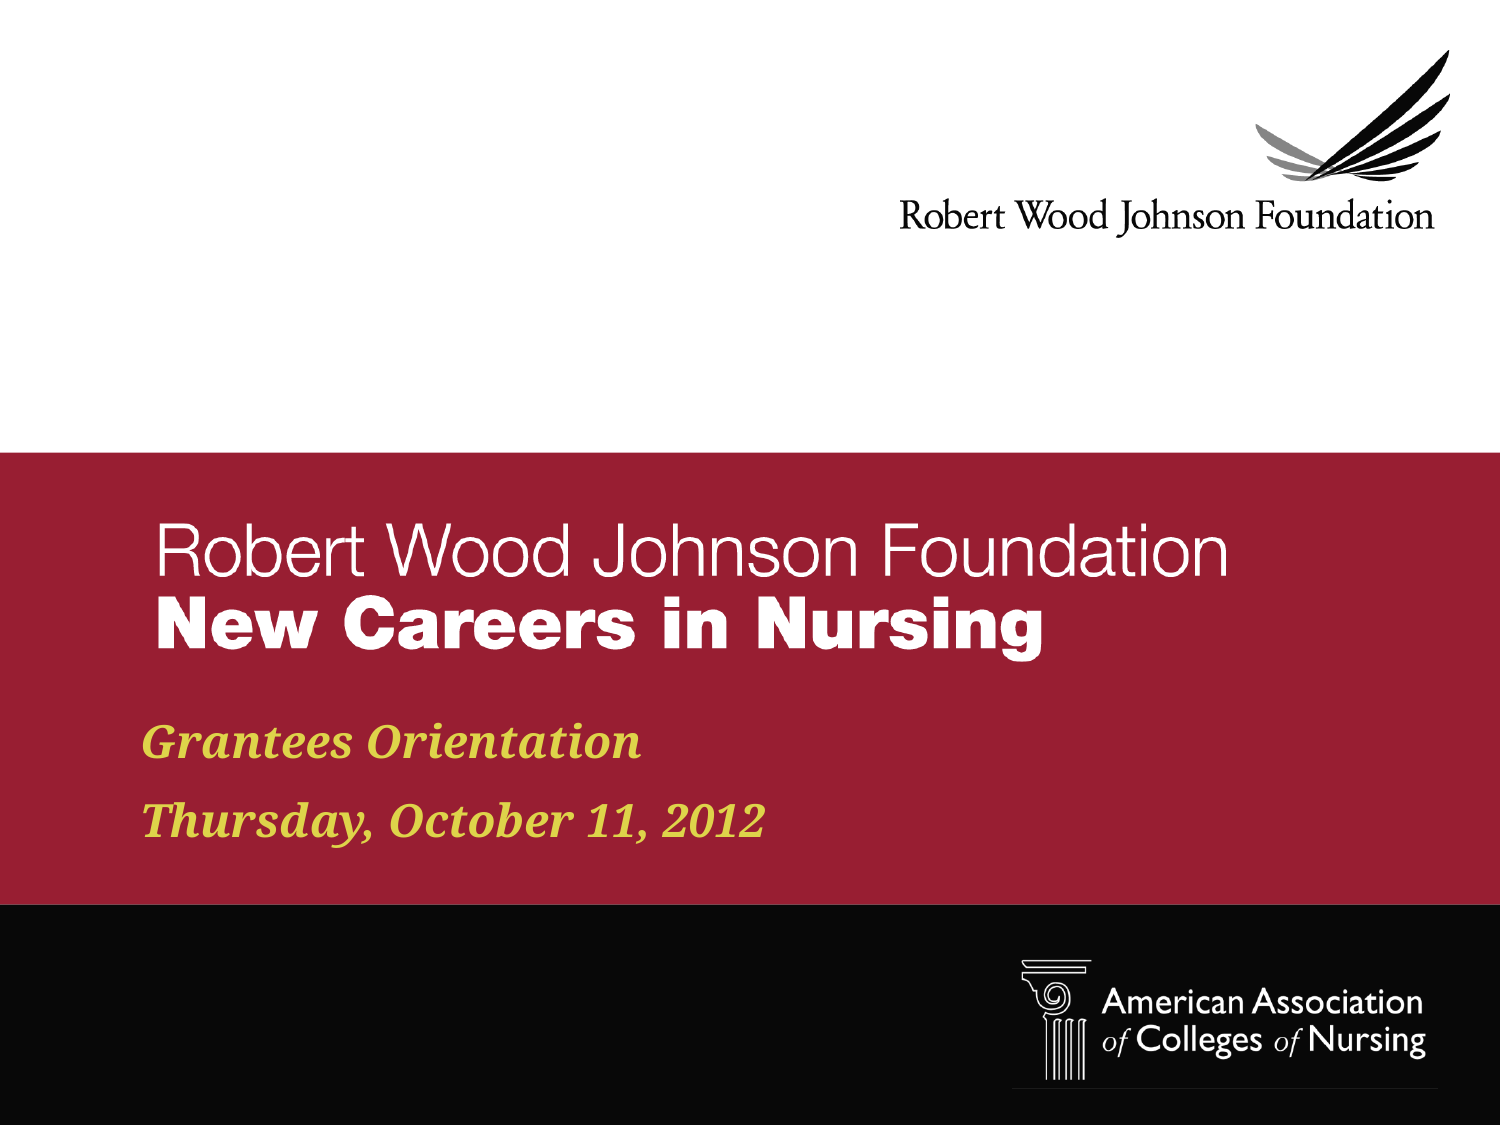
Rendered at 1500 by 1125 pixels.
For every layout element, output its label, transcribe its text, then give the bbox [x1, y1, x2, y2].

subtitle Grantees Orientation Thursday, October 11, 2012 [125, 699, 1388, 913]
picture [900, 50, 1450, 238]
picture [137, 499, 1251, 677]
picture [1012, 949, 1438, 1089]
